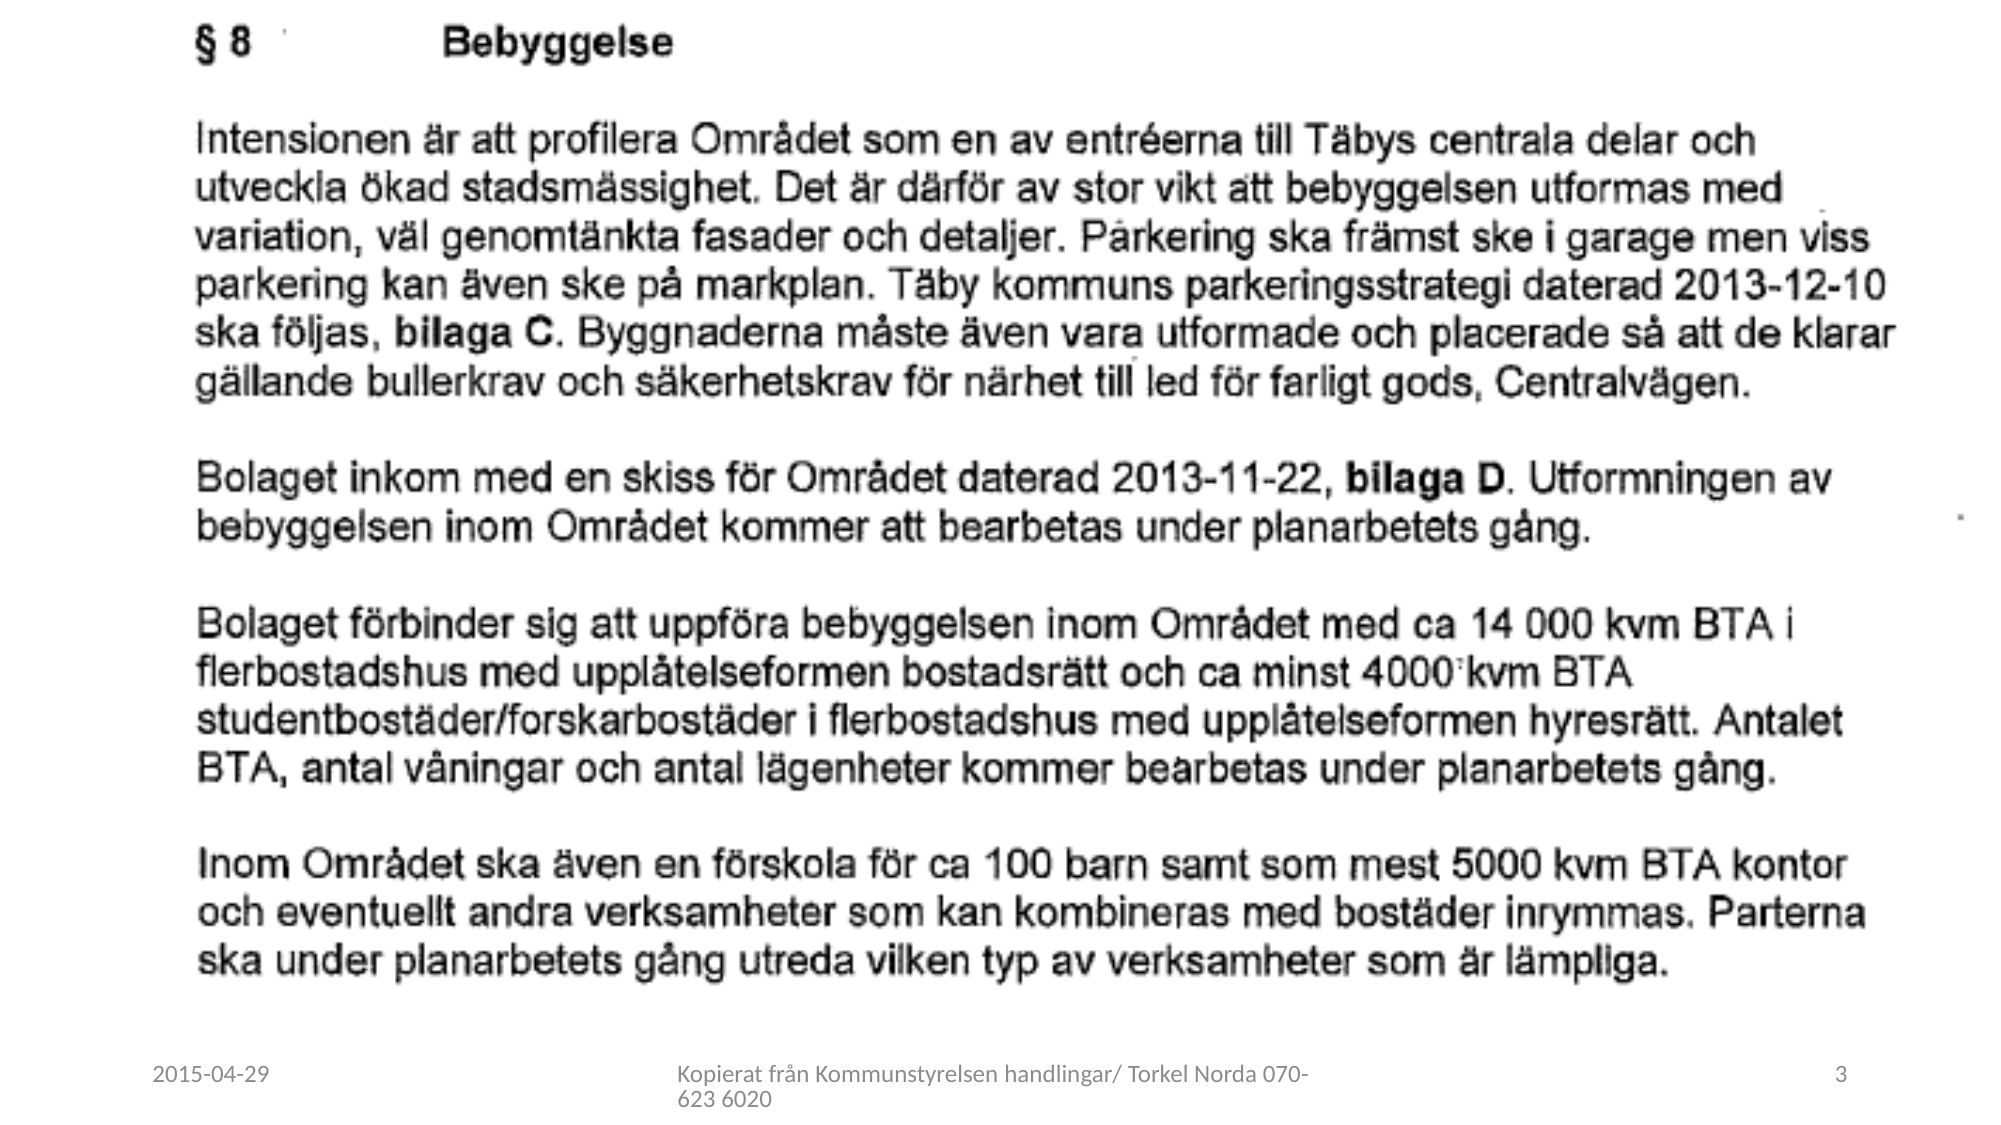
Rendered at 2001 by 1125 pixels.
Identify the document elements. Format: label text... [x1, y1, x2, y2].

picture [160, 0, 2000, 1028]
slide_number 3 [1412, 1042, 1863, 1103]
footer Kopierat från Kommunstyrelsen handlingar/ Torkel Norda 070-623 6020 [662, 1042, 1338, 1103]
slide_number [137, 1042, 588, 1103]
